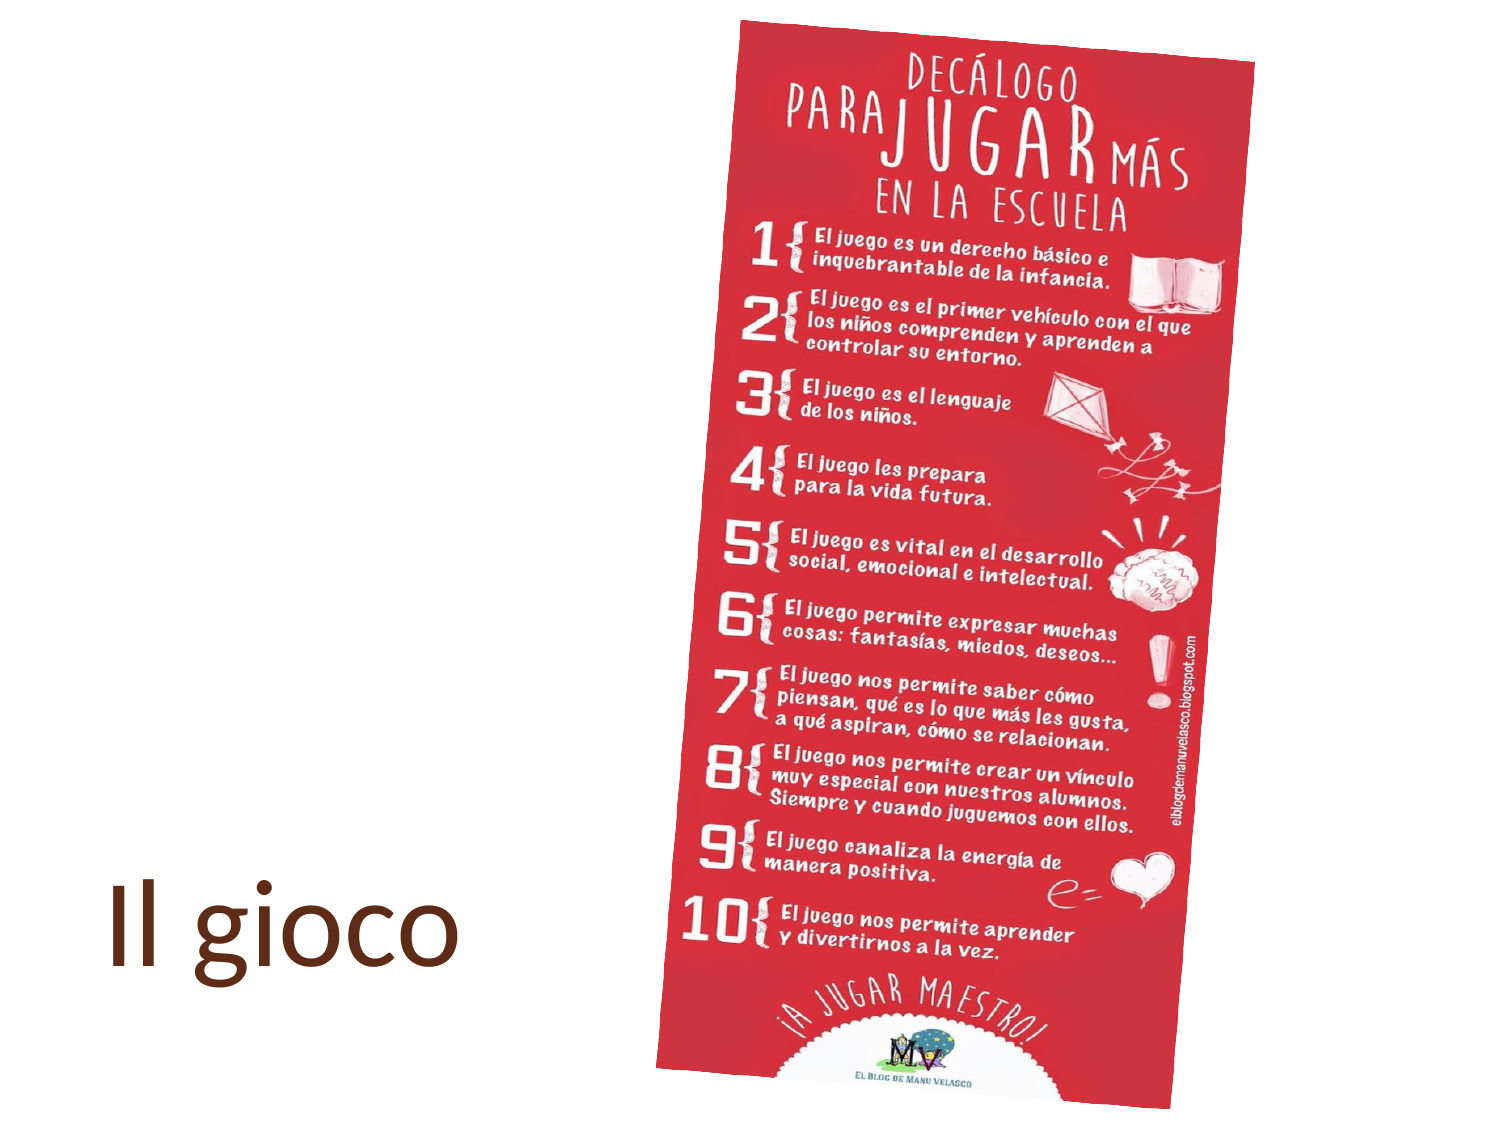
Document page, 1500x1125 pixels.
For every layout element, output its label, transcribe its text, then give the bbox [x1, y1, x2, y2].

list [697, 38, 1214, 1090]
picture [740, 21, 949, 38]
picture [1214, 59, 1255, 562]
picture [656, 575, 697, 1070]
text_box Il gioco [88, 834, 609, 999]
picture [940, 1090, 1172, 1109]
